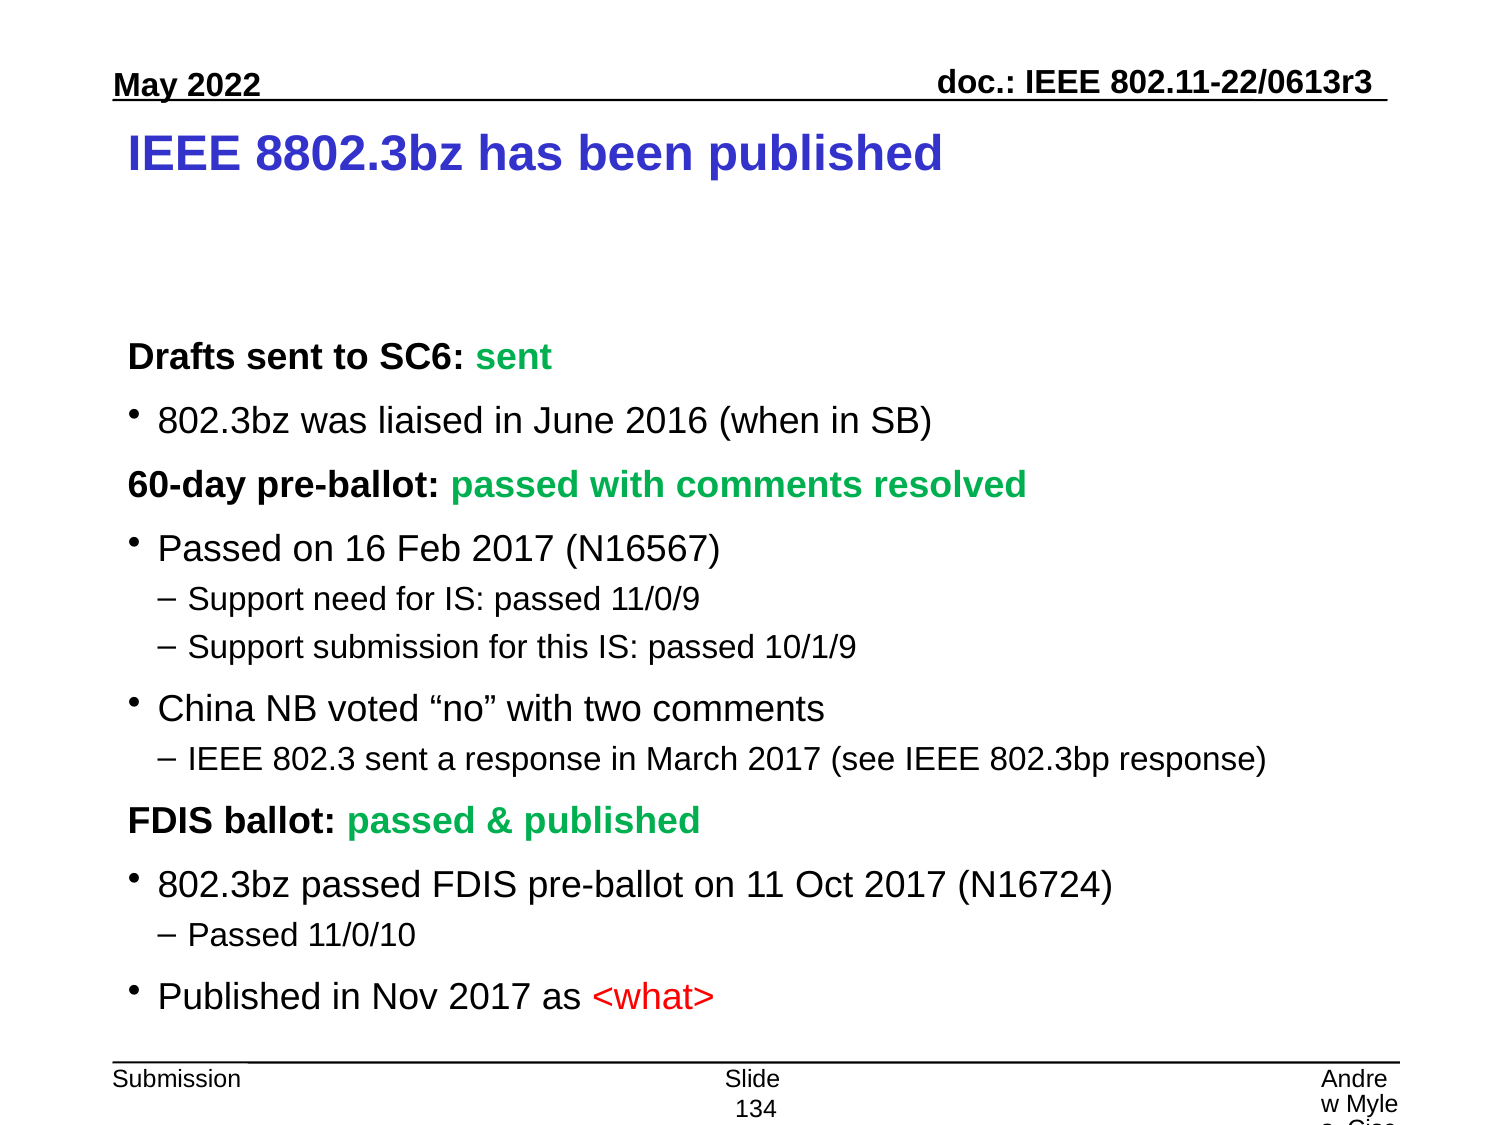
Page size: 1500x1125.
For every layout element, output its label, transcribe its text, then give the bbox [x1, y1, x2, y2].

slide_number Slide 134 [709, 1061, 803, 1093]
list Drafts sent to SC6: sent 802.3bz was liaised in June 2016 (when in SB) 60-day pre-ballot: passed with comments resolved Passed on 16 Feb 2017 (N16567) Support need for IS: passed 11/0/9 Support submission for this IS: passed 10/1/9 China NB voted “no” with two comments IEEE 802.3 sent a response in March 2017 (see IEEE 802.3bp response) FDIS ballot: passed & published 802.3bz passed FDIS pre-ballot on 11 Oct 2017 (N16724) Passed 11/0/10 Published in Nov 2017 as <what> [112, 324, 1388, 1000]
title IEEE 8802.3bz has been published [112, 112, 1388, 288]
footer Andrew Myles, Cisco [1320, 1061, 1402, 1093]
